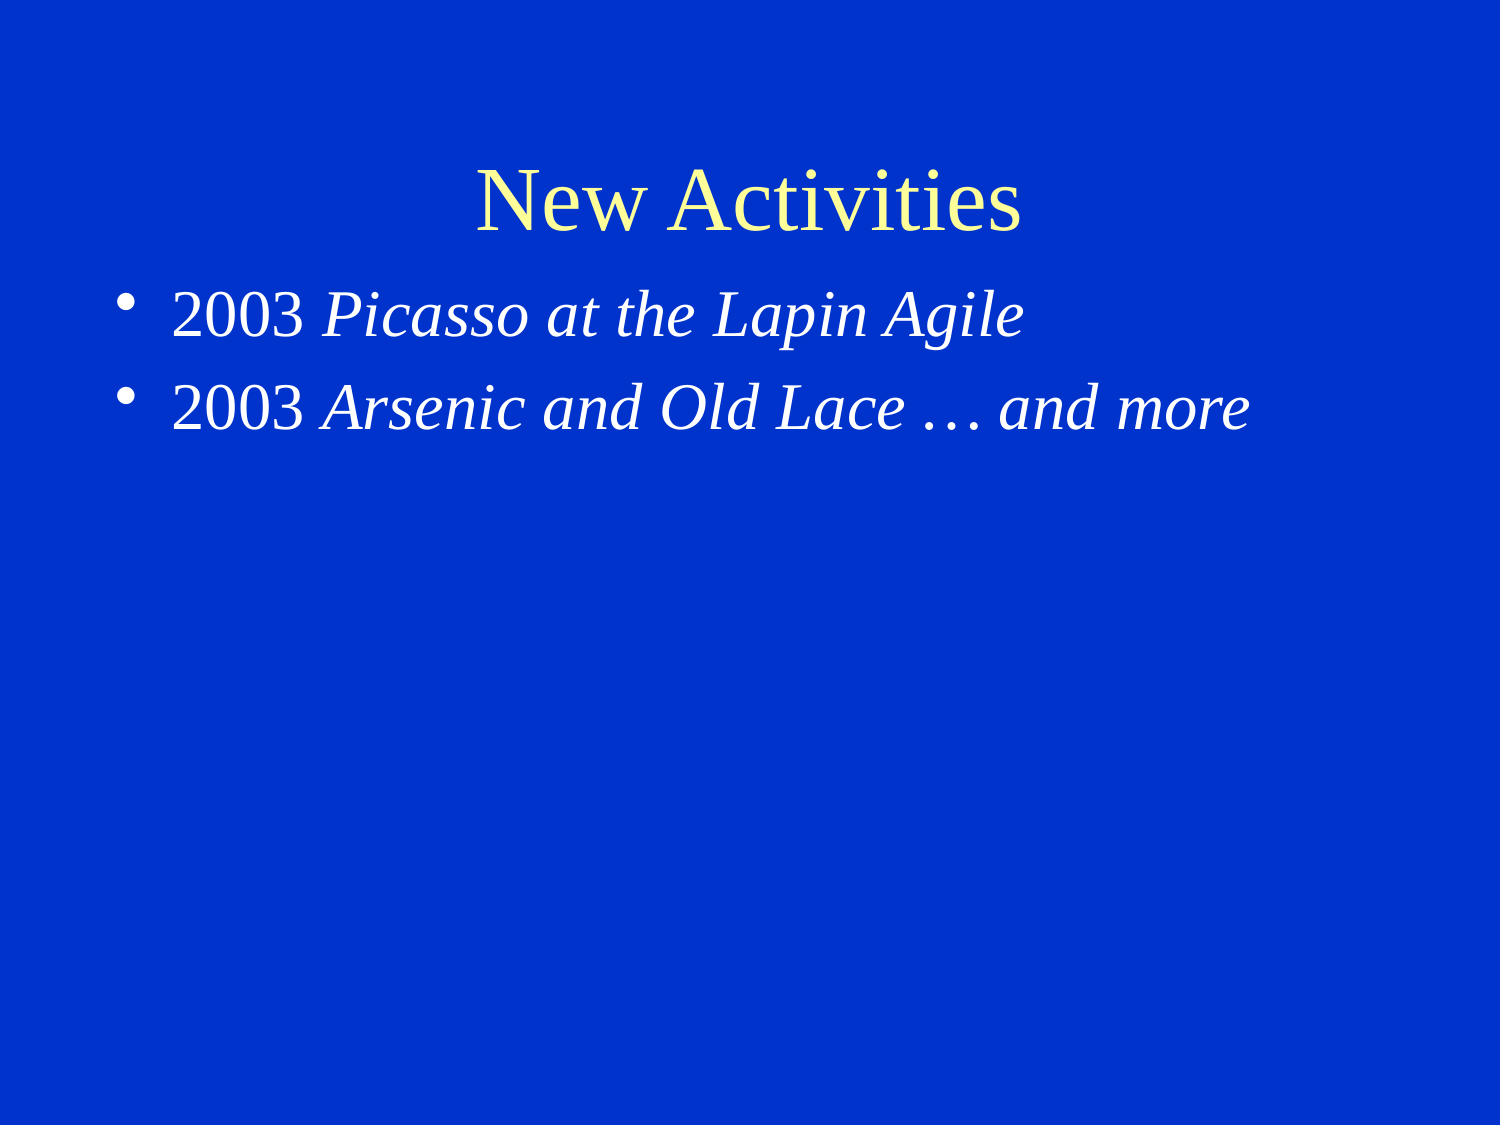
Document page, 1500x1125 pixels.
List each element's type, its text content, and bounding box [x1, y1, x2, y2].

title New Activities [112, 99, 1388, 288]
list 2003 Picasso at the Lapin Agile 2003 Arsenic and Old Lace … and more [99, 262, 1376, 1063]
